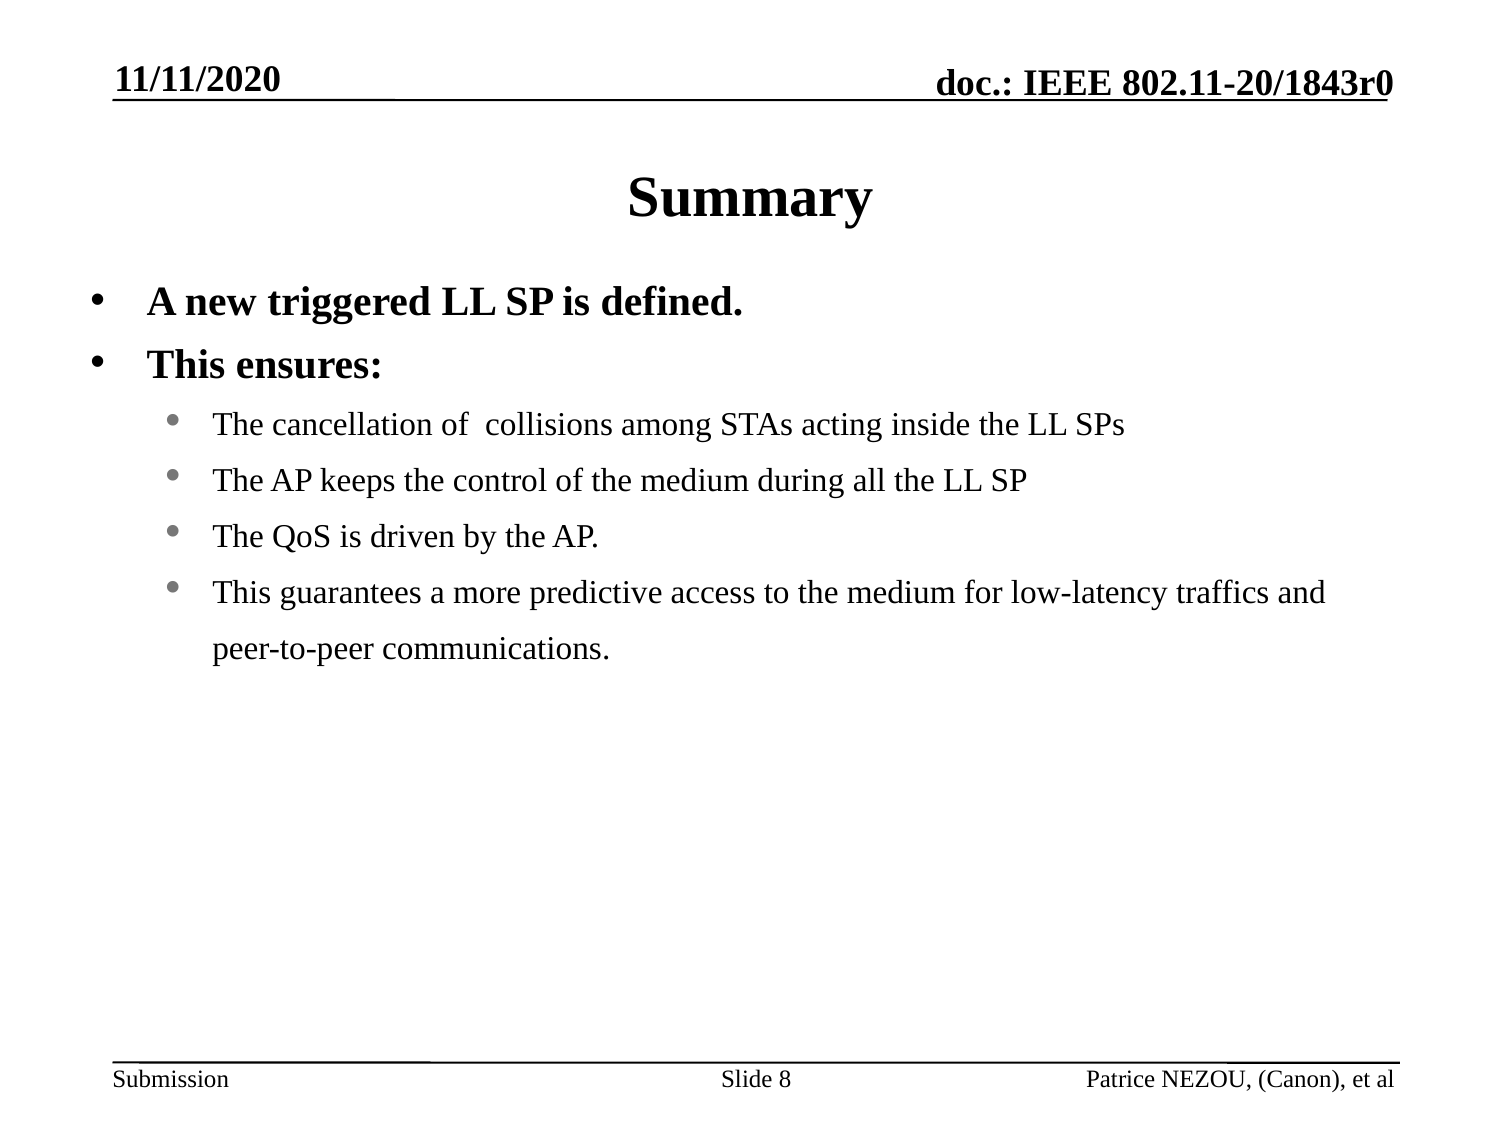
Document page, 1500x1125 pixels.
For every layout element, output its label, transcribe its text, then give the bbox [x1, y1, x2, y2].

text_box A new triggered LL SP is defined. This ensures: The cancellation of collisions among STAs acting inside the LL SPs The AP keeps the control of the medium during all the LL SP The QoS is driven by the AP. This guarantees a more predictive access to the medium for low-latency traffics and peer-to-peer communications. [75, 266, 1351, 1013]
slide_number Slide 8 [712, 1061, 800, 1123]
footer Patrice NEZOU, (Canon), et al [878, 1061, 1402, 1093]
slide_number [114, 54, 423, 100]
title Summary [114, 91, 1388, 267]
